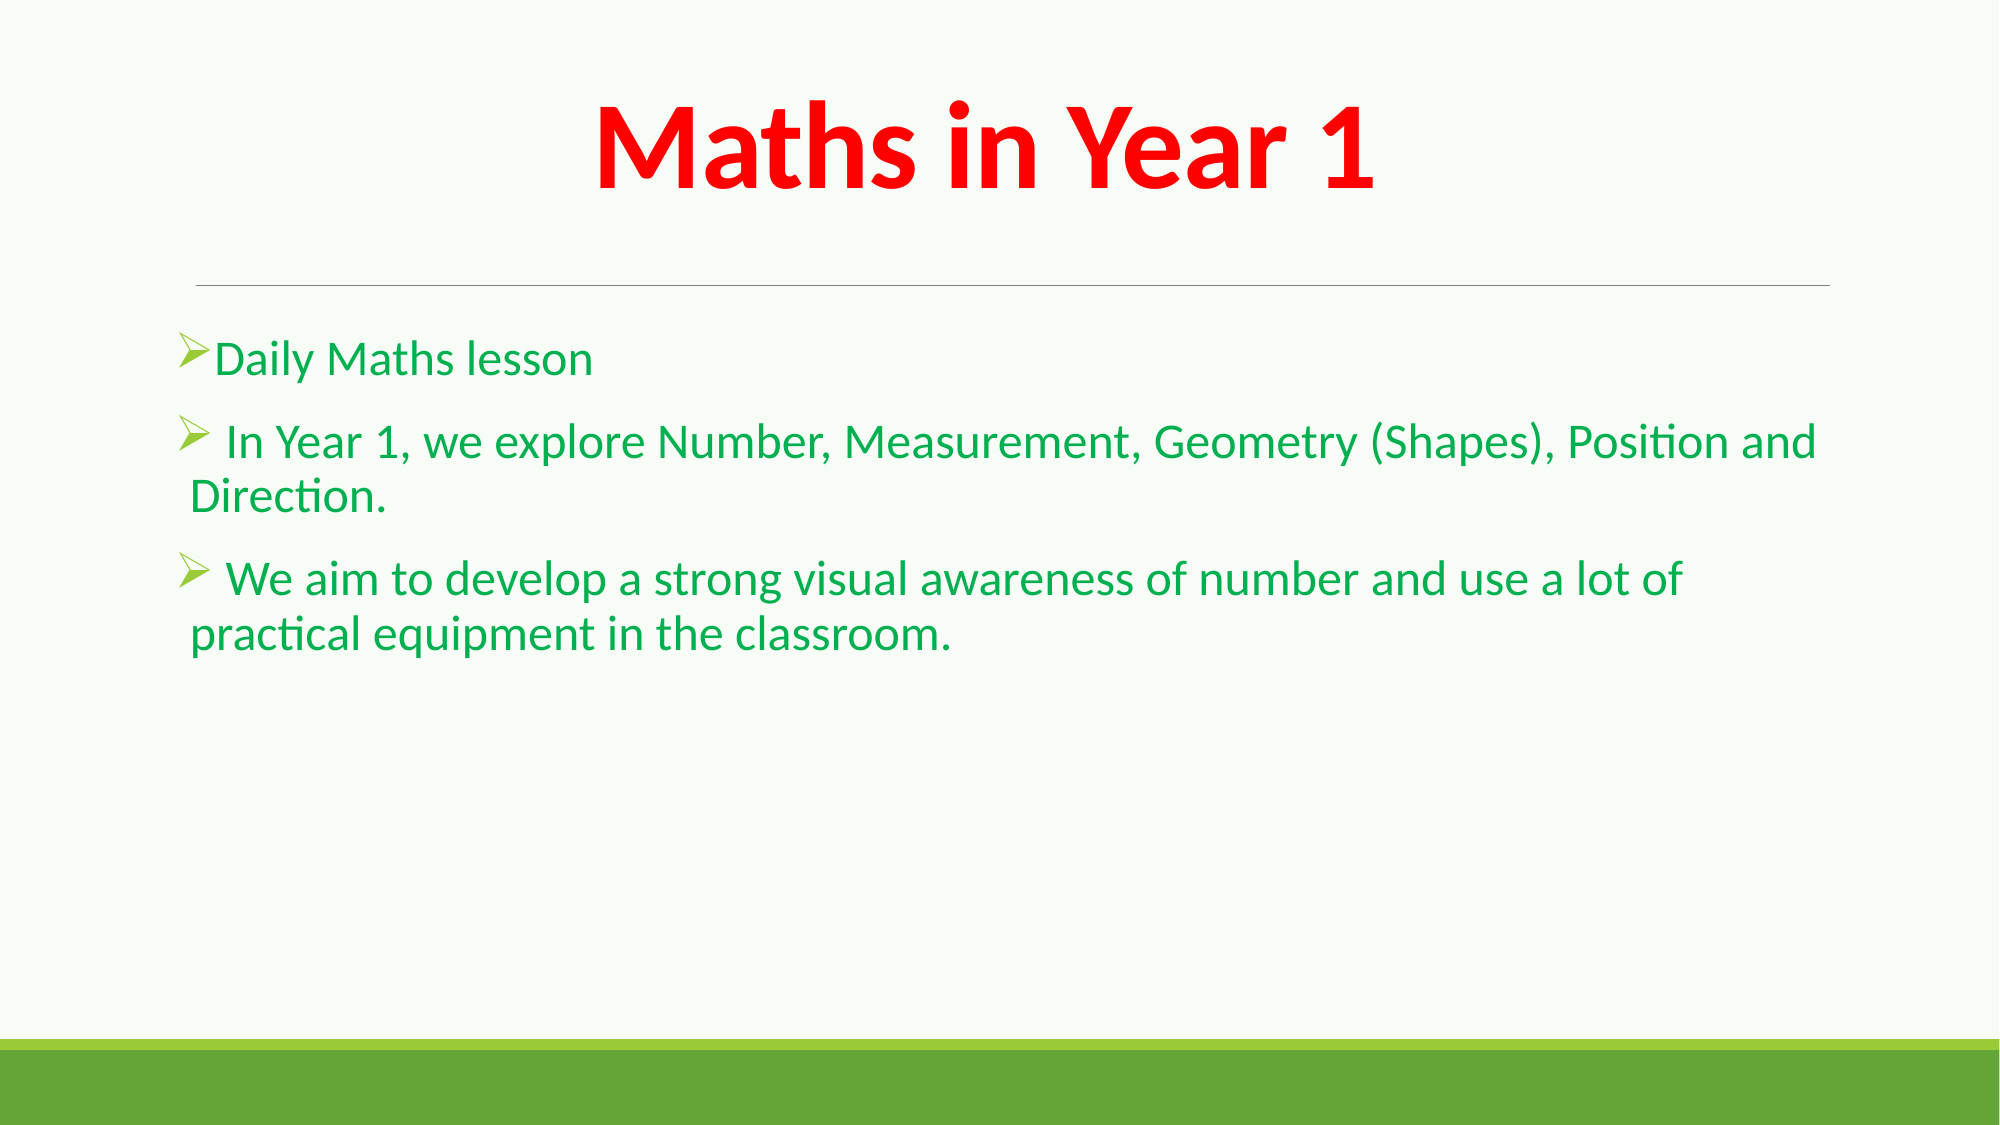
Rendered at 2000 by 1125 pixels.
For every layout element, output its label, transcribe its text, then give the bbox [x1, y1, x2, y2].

list Daily Maths lesson In Year 1, we explore Number, Measurement, Geometry (Shapes), Position and Direction. We aim to develop a strong visual awareness of number and use a lot of practical equipment in the classroom. [174, 324, 1863, 1125]
title Maths in Year 1 [409, 33, 1562, 222]
